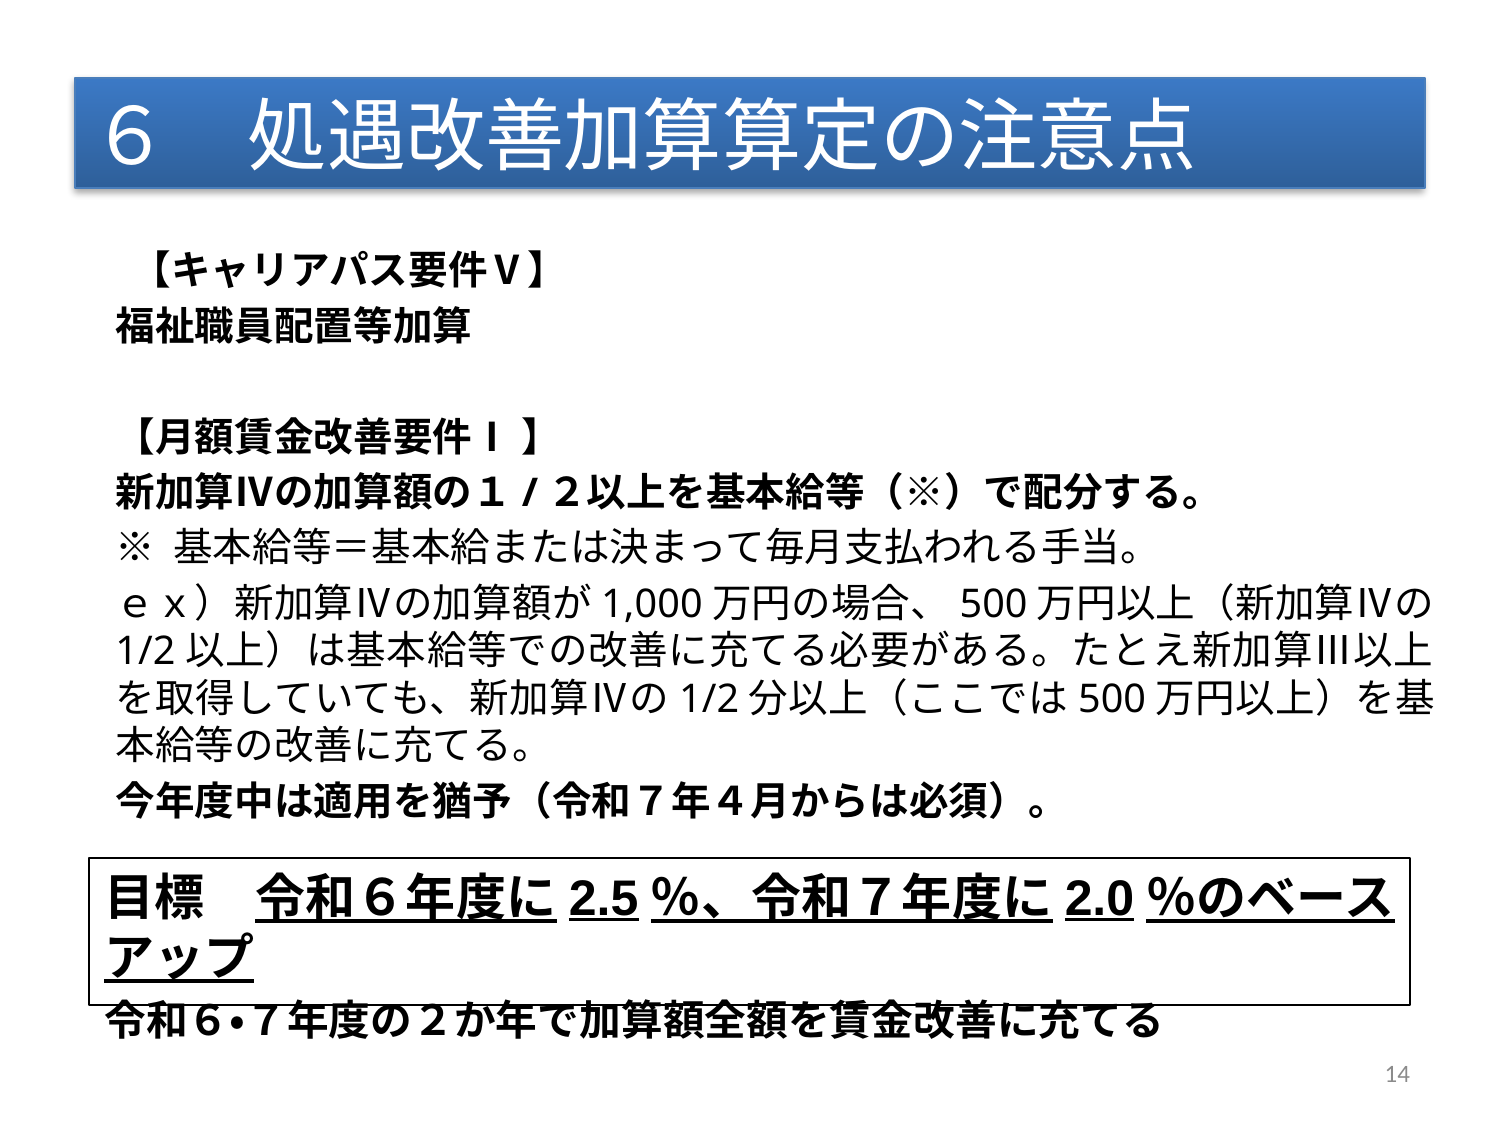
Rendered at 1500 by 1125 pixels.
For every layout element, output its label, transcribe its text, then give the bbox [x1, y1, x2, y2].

slide_number 14 [1074, 1042, 1425, 1103]
text_box 【キャリアパス要件Ⅴ】 福祉職員配置等加算 【月額賃金改善要件Ⅰ 】 新加算Ⅳの加算額の１/２以上を基本給等（※）で配分する。 ※ 基本給等＝基本給または決まって毎月支払われる手当。 ｅｘ）新加算Ⅳの加算額が1,000万円の場合、500万円以上（新加算Ⅳの1/2以上）は基本給等での改善に充てる必要がある。たとえ新加算Ⅲ以上を取得していても、新加算Ⅳの1/2分以上（ここでは500万円以上）を基本給等の改善に充てる。 今年度中は適用を猶予（令和７年４月からは必須）。 [100, 237, 1451, 837]
text_box 目標 令和６年度に2.5％、令和７年度に2.0％のベースアップ 令和６・７年度の２か年で加算額全額を賃金改善に充てる [89, 857, 1410, 1006]
text_box ６ 処遇改善加算算定の注意点 [74, 77, 1426, 189]
